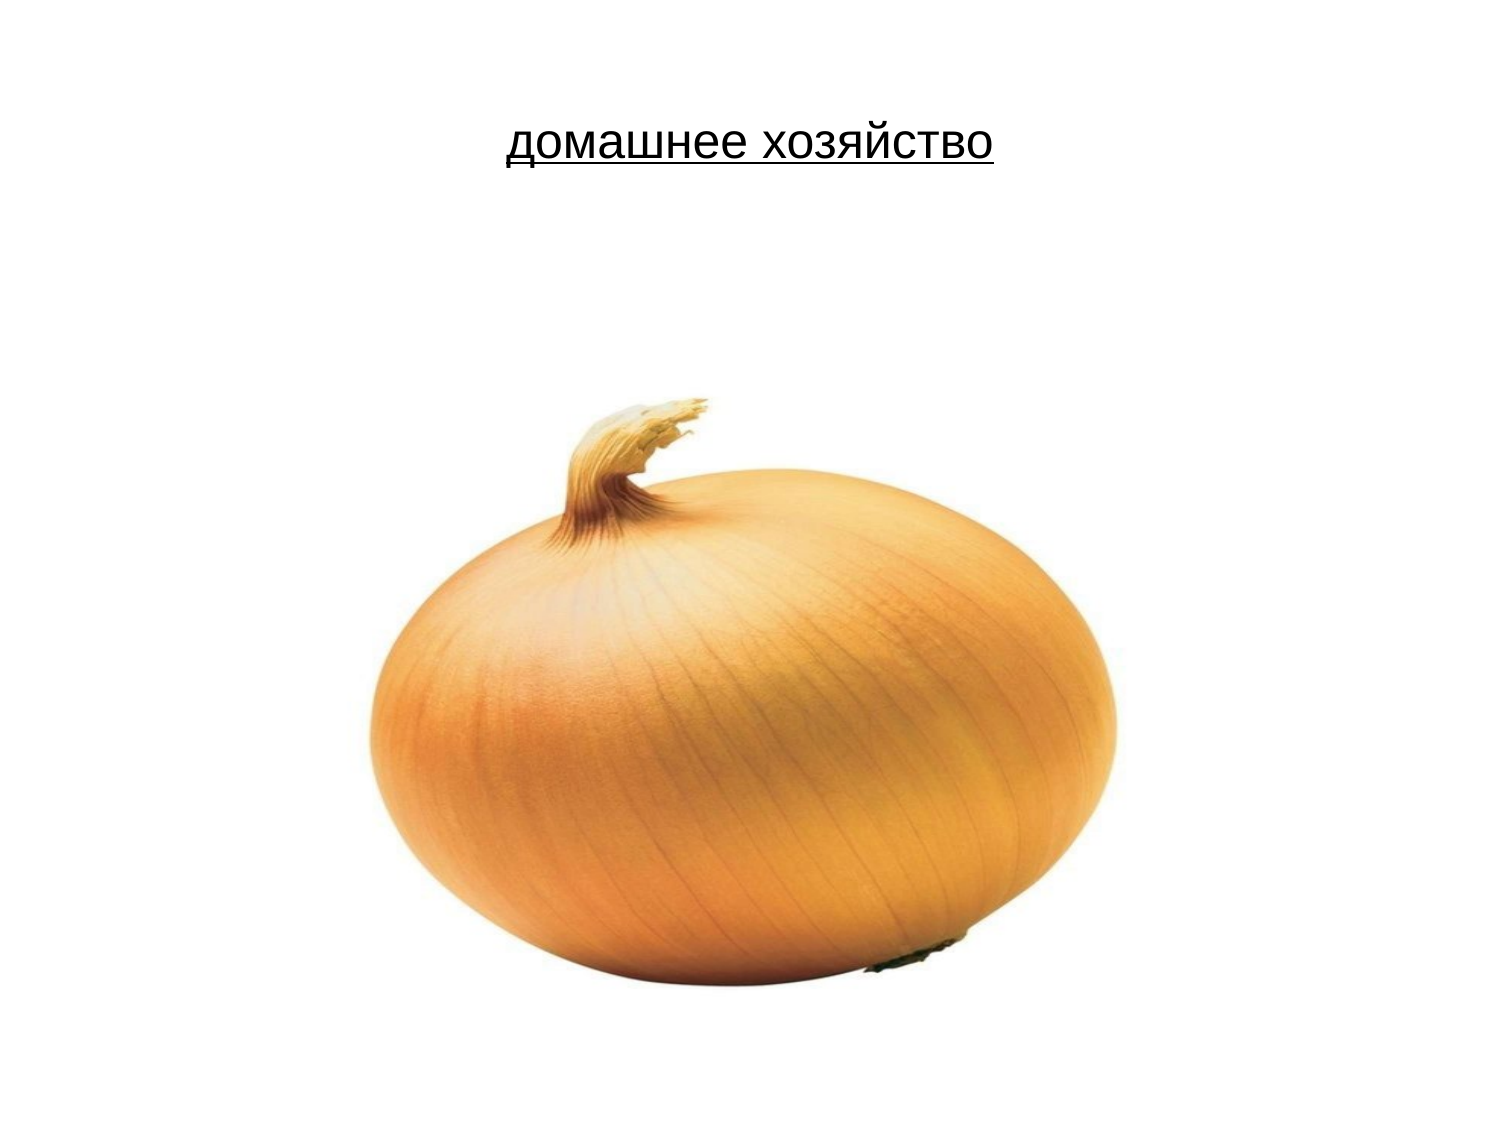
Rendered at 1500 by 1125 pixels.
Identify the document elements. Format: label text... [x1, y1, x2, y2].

title домашнее хозяйство [74, 44, 1426, 233]
picture [324, 361, 1164, 1039]
